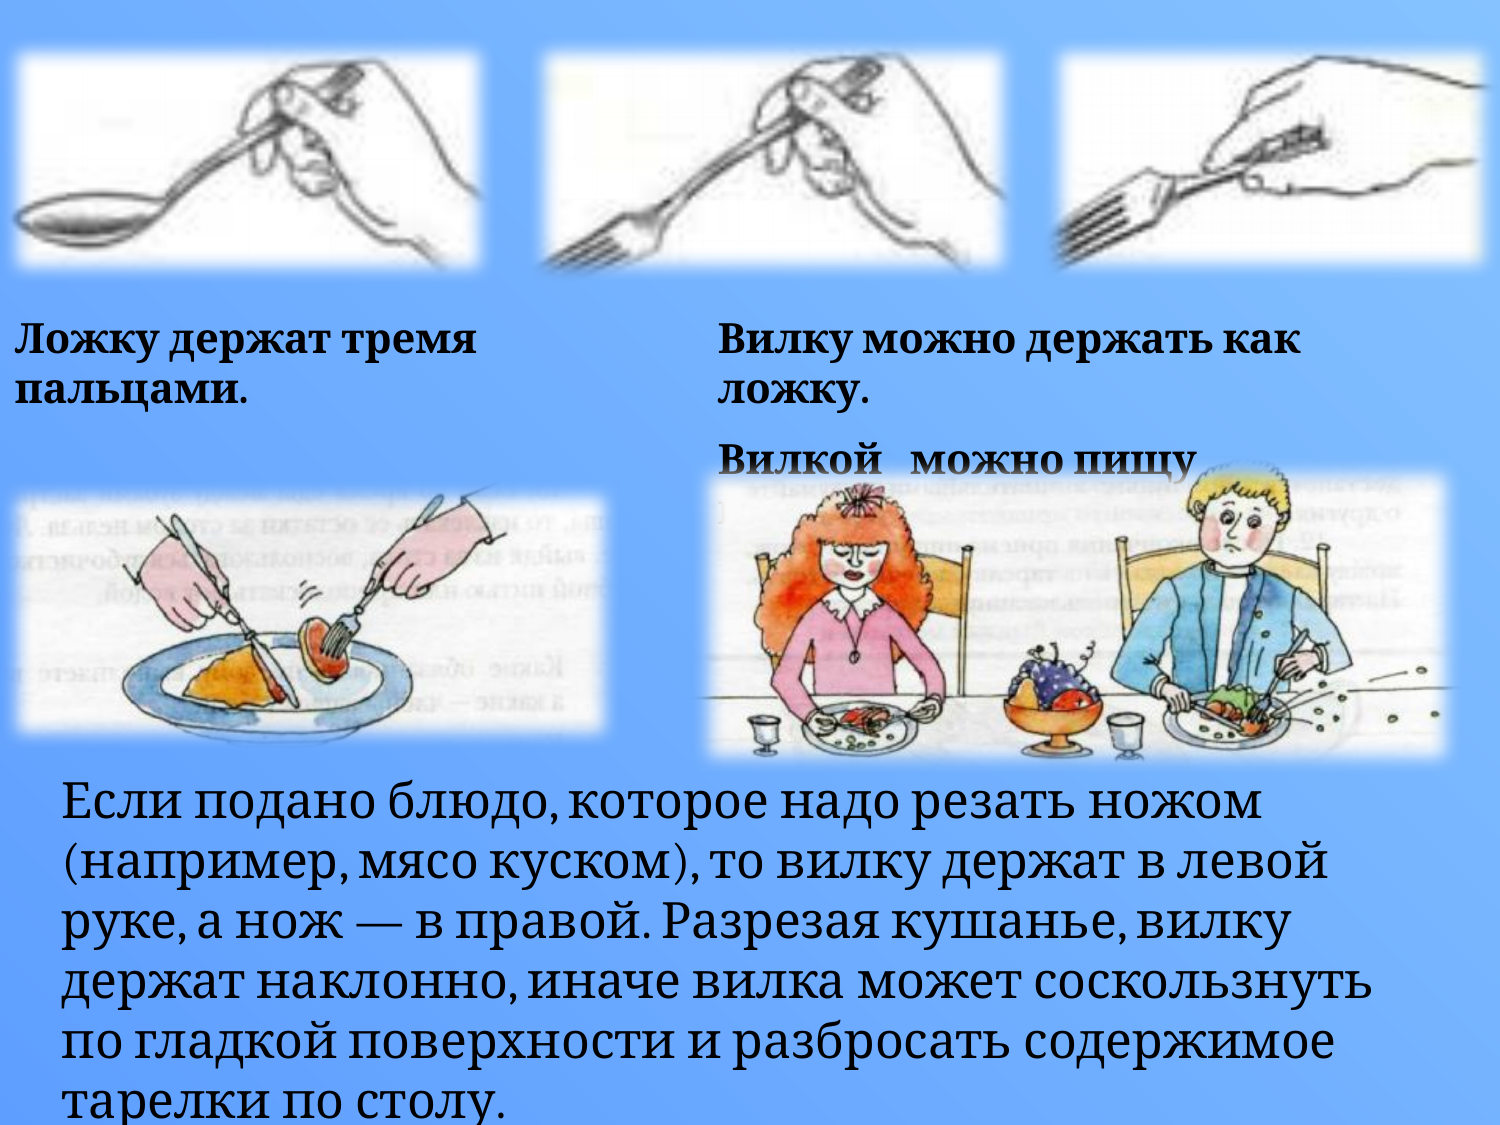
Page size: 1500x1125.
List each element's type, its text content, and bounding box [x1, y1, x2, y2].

text_box Вилку можно держать как ложку. Вилкой можно пищу накалывать. [703, 304, 1465, 458]
picture [527, 34, 1020, 282]
picture [691, 456, 1463, 775]
text_box Если подано блюдо, которое надо резать ножом (например, мясо куском), то вилку держат в левой руке, а нож — в правой. Разрезая кушанье, вилку держат наклонно, иначе вилка может соскользнуть по гладкой поверхности и разбросать содержимое тарелки по столу. [46, 761, 1454, 1125]
picture [0, 480, 620, 751]
text_box Ложку держат тремя пальцами. [0, 304, 674, 420]
picture [0, 34, 498, 284]
picture [1042, 34, 1500, 282]
